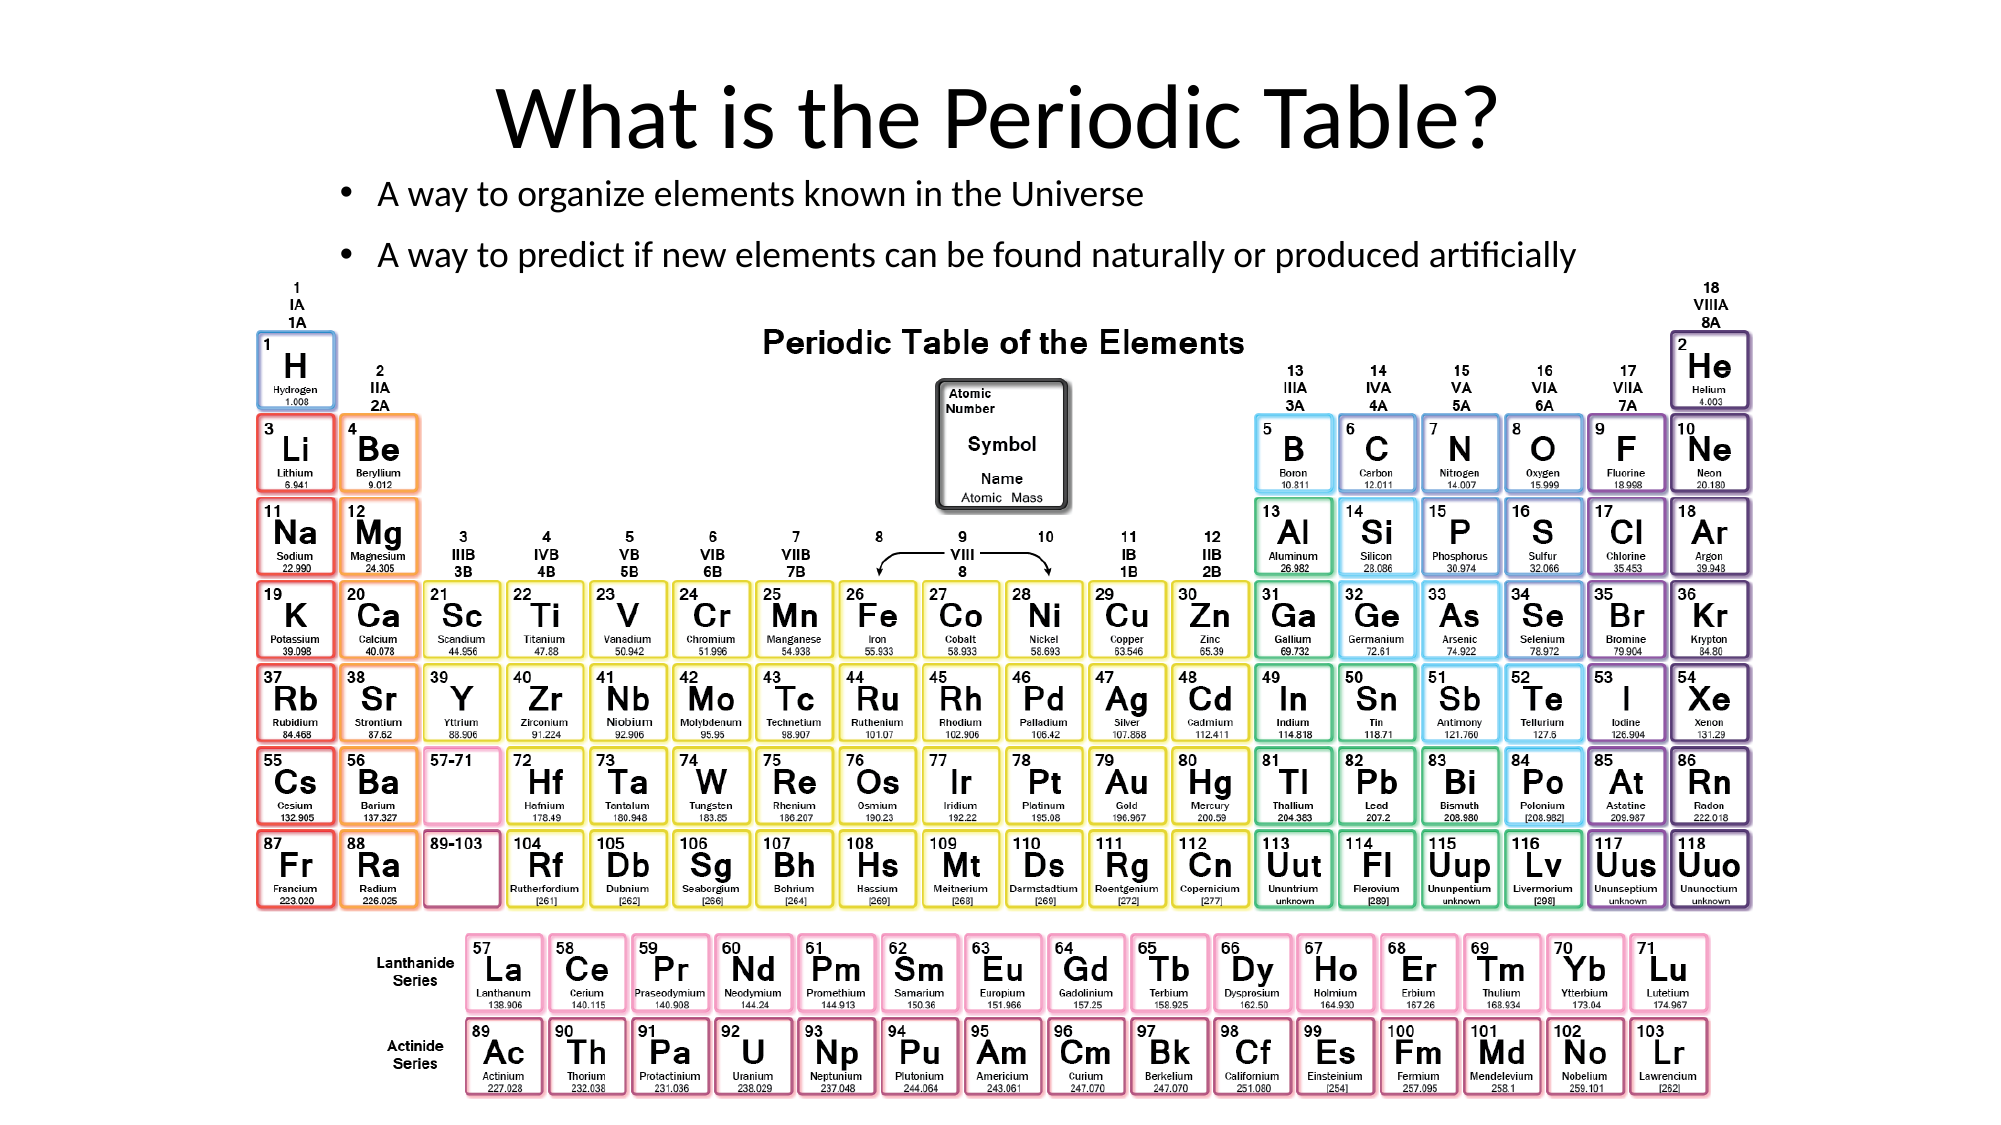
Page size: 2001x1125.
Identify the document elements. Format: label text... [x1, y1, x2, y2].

picture [225, 274, 1775, 1113]
list A way to organize elements known in the Universe A way to predict if new elements can be found naturally or produced artificially [324, 166, 1675, 267]
title What is the Periodic Table? [324, 24, 1675, 166]
